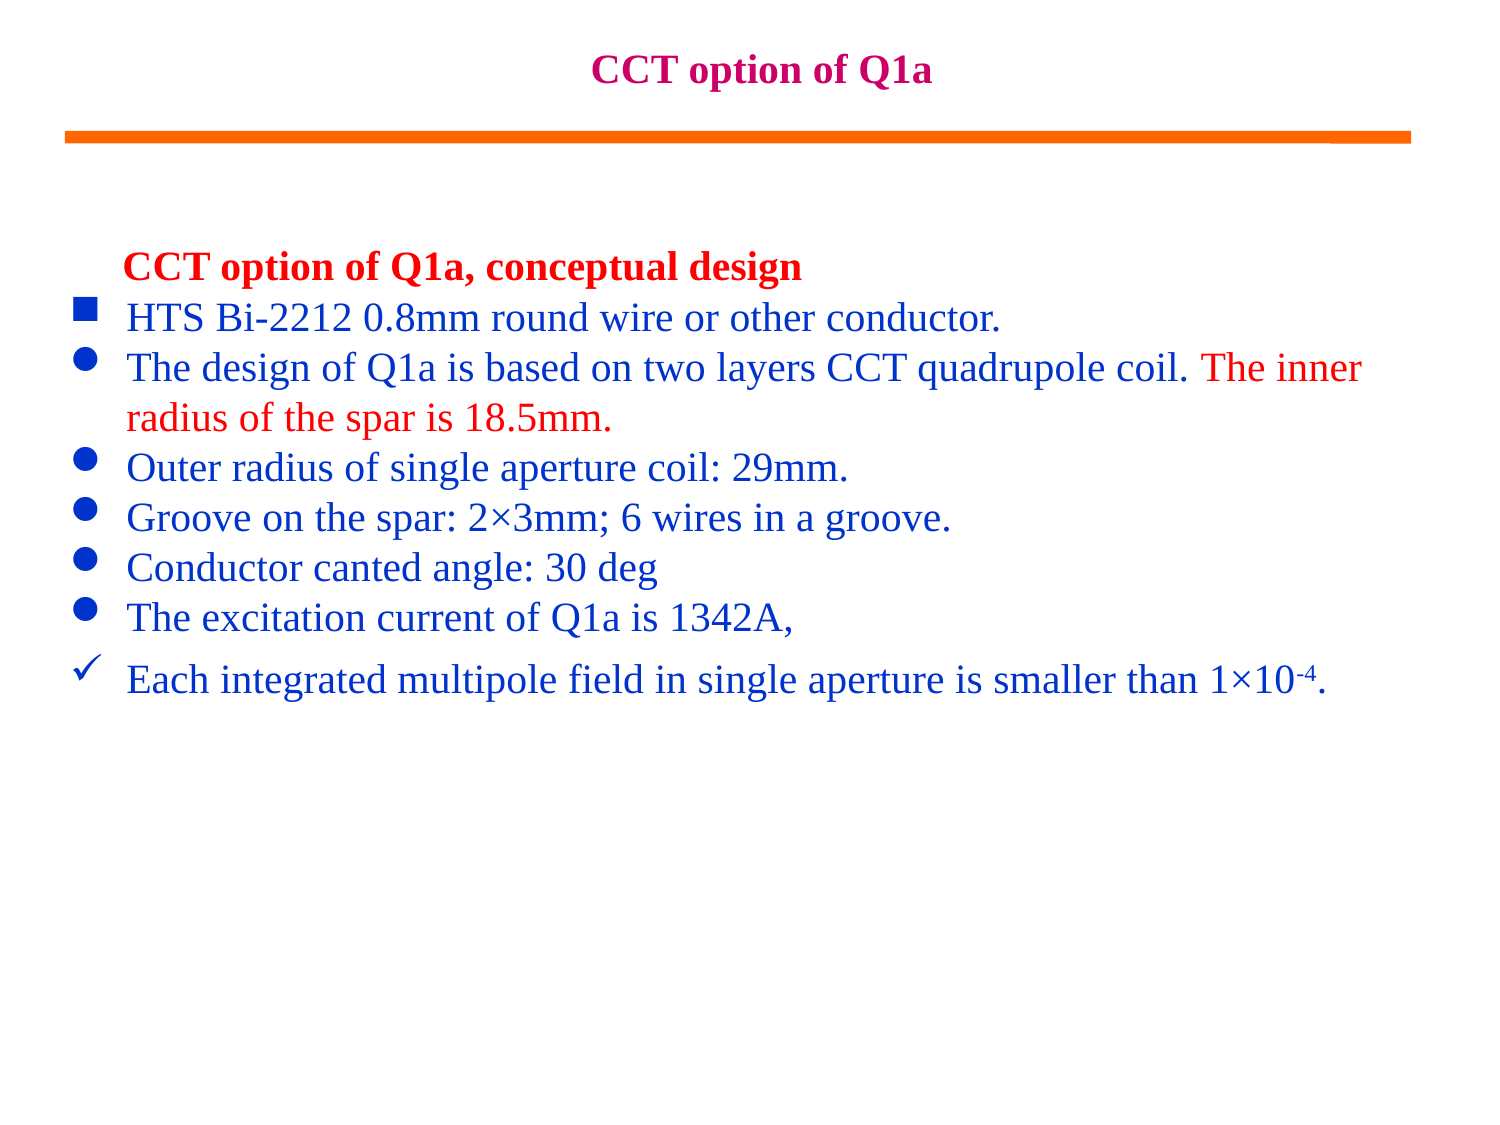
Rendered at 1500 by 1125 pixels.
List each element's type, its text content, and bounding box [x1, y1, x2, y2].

list CCT option of Q1a, conceptual design HTS Bi-2212 0.8mm round wire or other conductor. The design of Q1a is based on two layers CCT quadrupole coil. The inner radius of the spar is 18.5mm. Outer radius of single aperture coil: 29mm. Groove on the spar: 2×3mm; 6 wires in a groove. Conductor canted angle: 30 deg The excitation current of Q1a is 1342A, Each integrated multipole field in single aperture is smaller than 1×10-4. [55, 231, 1461, 1000]
title CCT option of Q1a [75, 19, 1460, 115]
